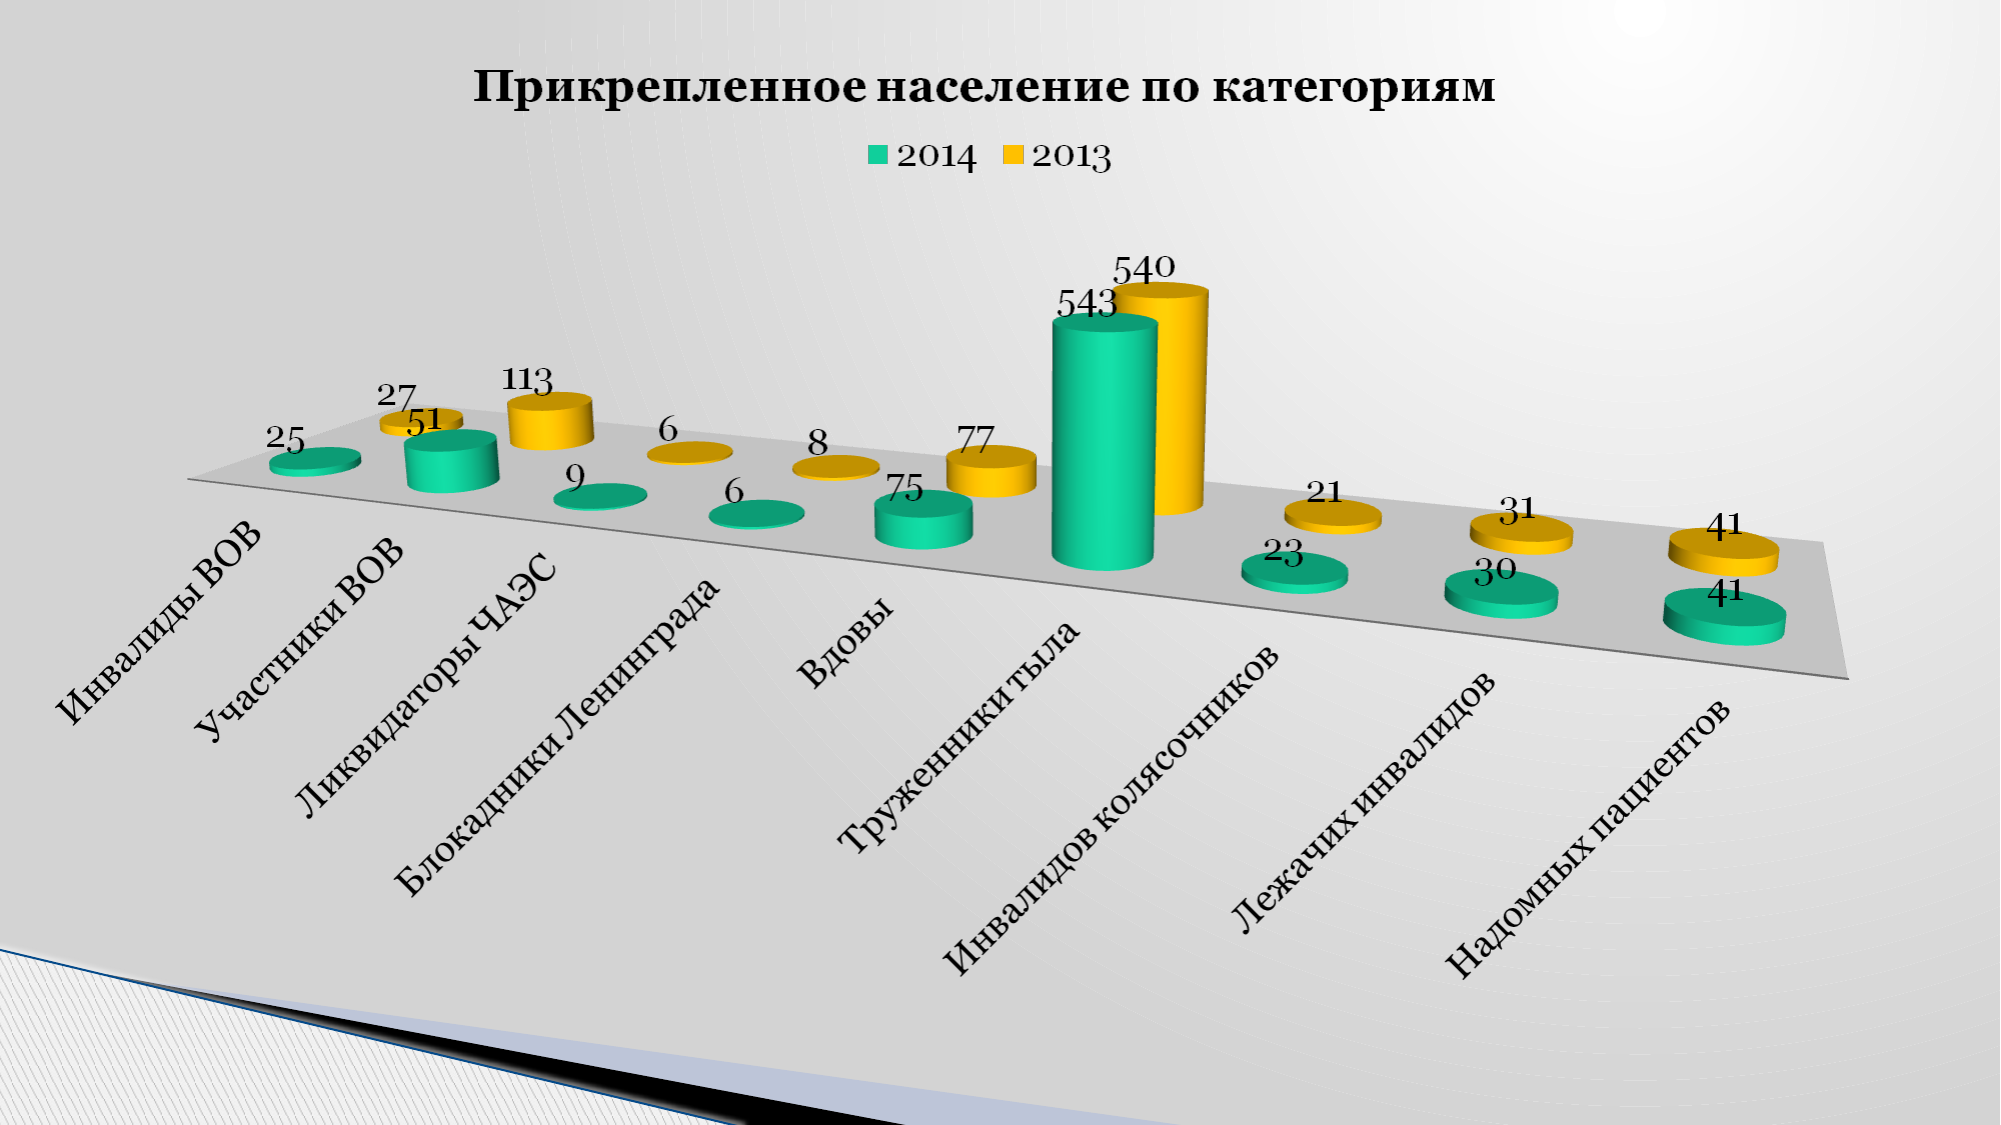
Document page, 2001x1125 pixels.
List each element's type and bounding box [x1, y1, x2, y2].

list [18, 35, 1952, 1082]
